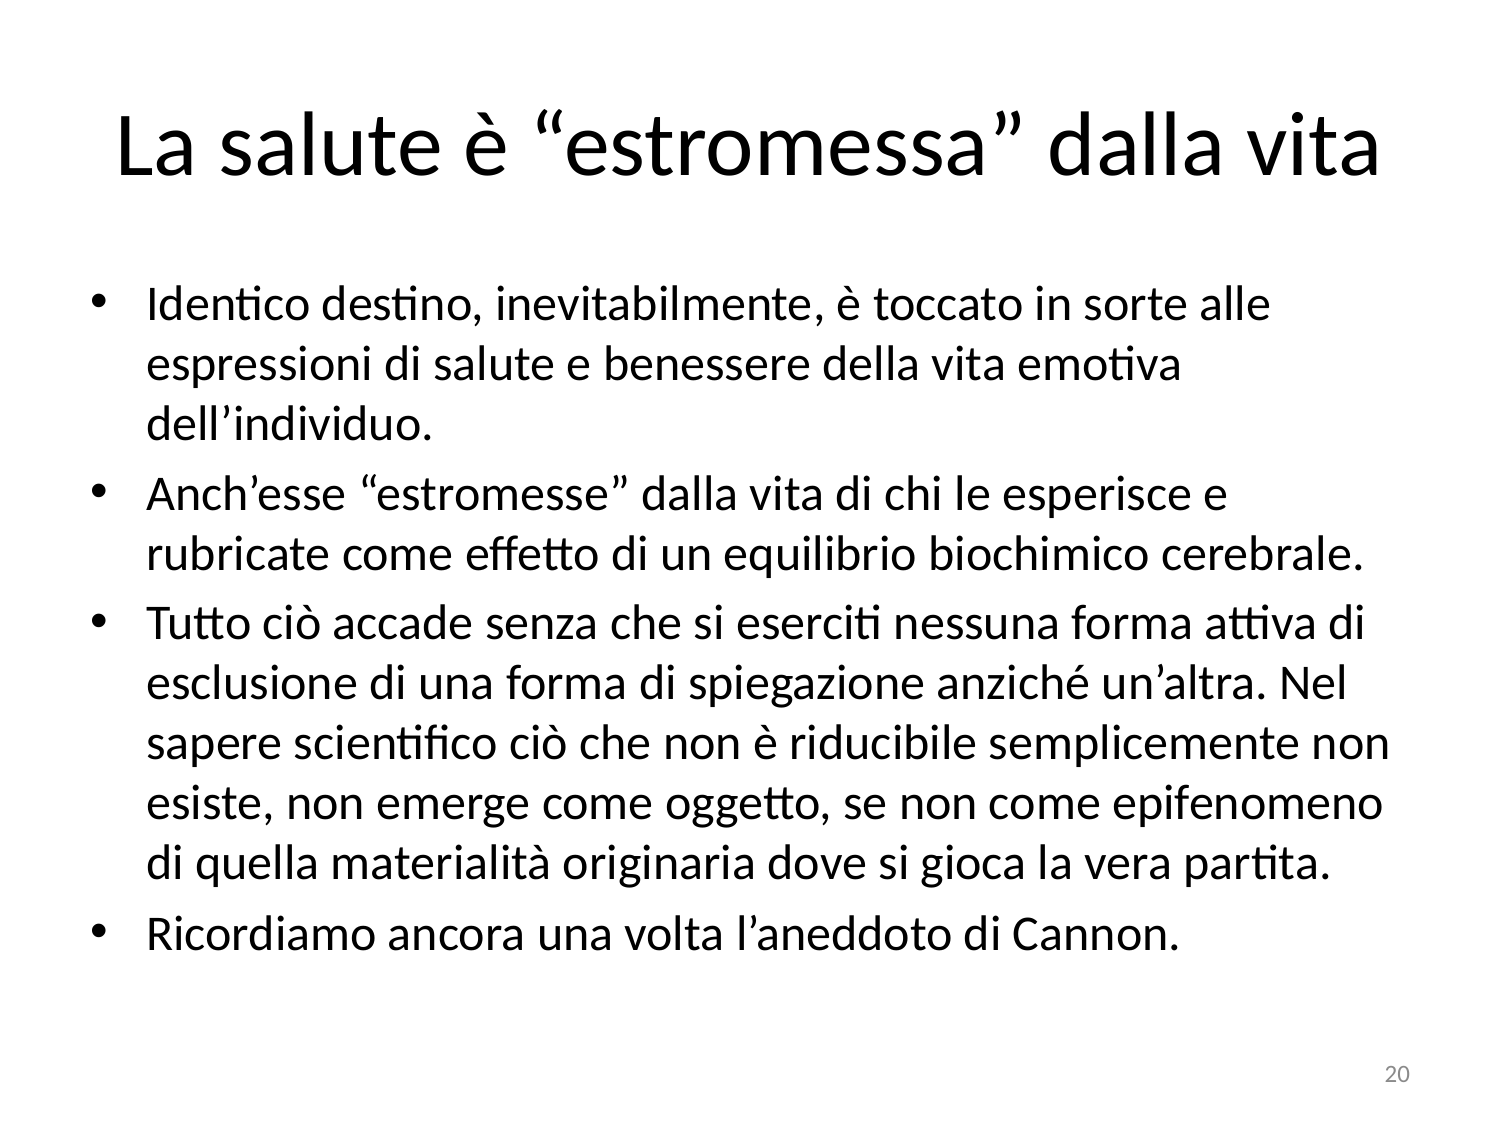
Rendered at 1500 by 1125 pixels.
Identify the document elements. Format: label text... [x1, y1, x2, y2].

title La salute è “estromessa” dalla vita [75, 45, 1425, 233]
slide_number 20 [1074, 1042, 1425, 1103]
list Identico destino, inevitabilmente, è toccato in sorte alle espressioni di salute e benessere della vita emotiva dell’individuo. Anch’esse “estromesse” dalla vita di chi le esperisce e rubricate come effetto di un equilibrio biochimico cerebrale. Tutto ciò accade senza che si eserciti nessuna forma attiva di esclusione di una forma di spiegazione anziché un’altra. Nel sapere scientifico ciò che non è riducibile semplicemente non esiste, non emerge come oggetto, se non come epifenomeno di quella materialità originaria dove si gioca la vera partita. Ricordiamo ancora una volta l’aneddoto di Cannon. [75, 262, 1425, 1005]
